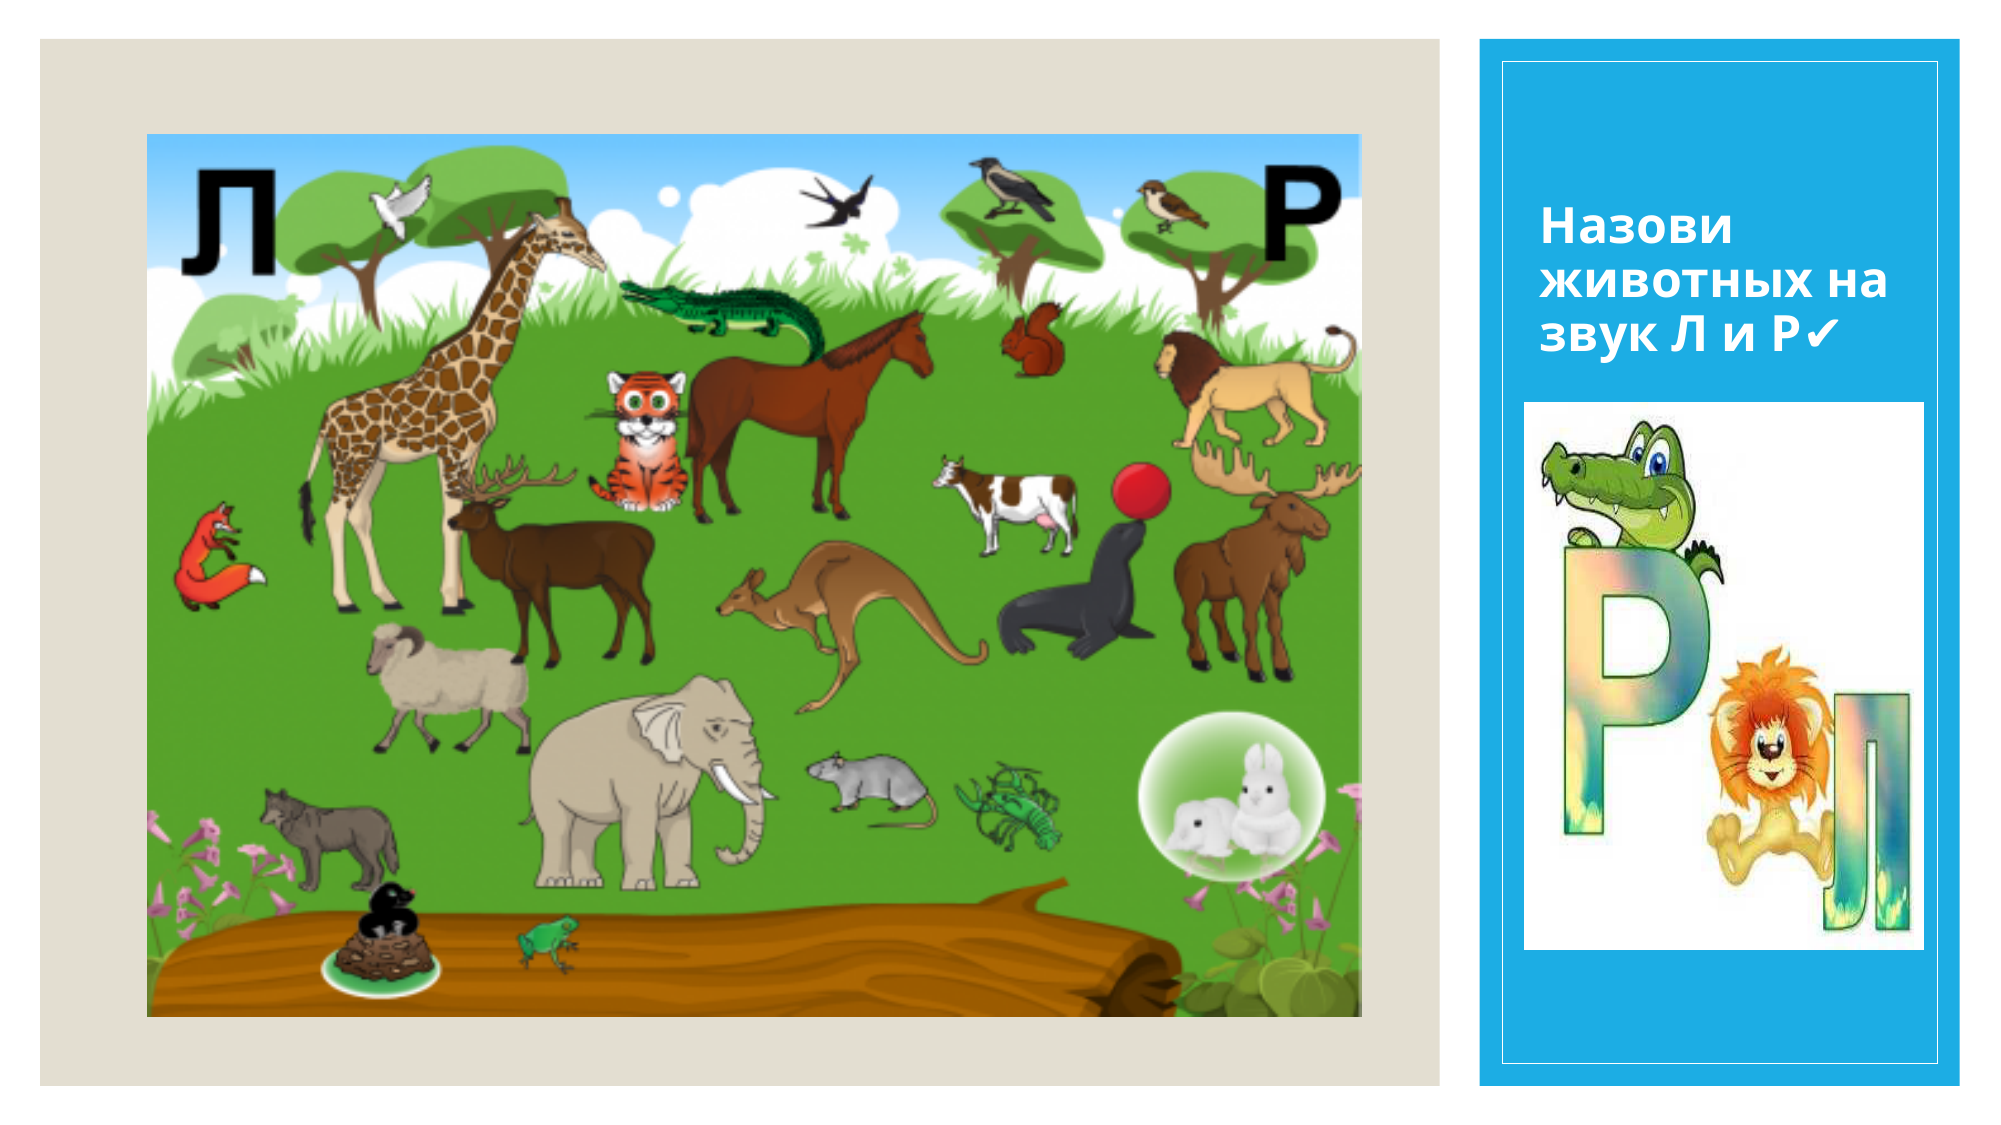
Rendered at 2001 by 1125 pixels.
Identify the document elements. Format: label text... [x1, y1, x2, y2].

title Назови животных на звук Л и Р✔️ [1524, 99, 1924, 370]
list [147, 134, 1362, 1017]
picture [1524, 402, 1924, 950]
